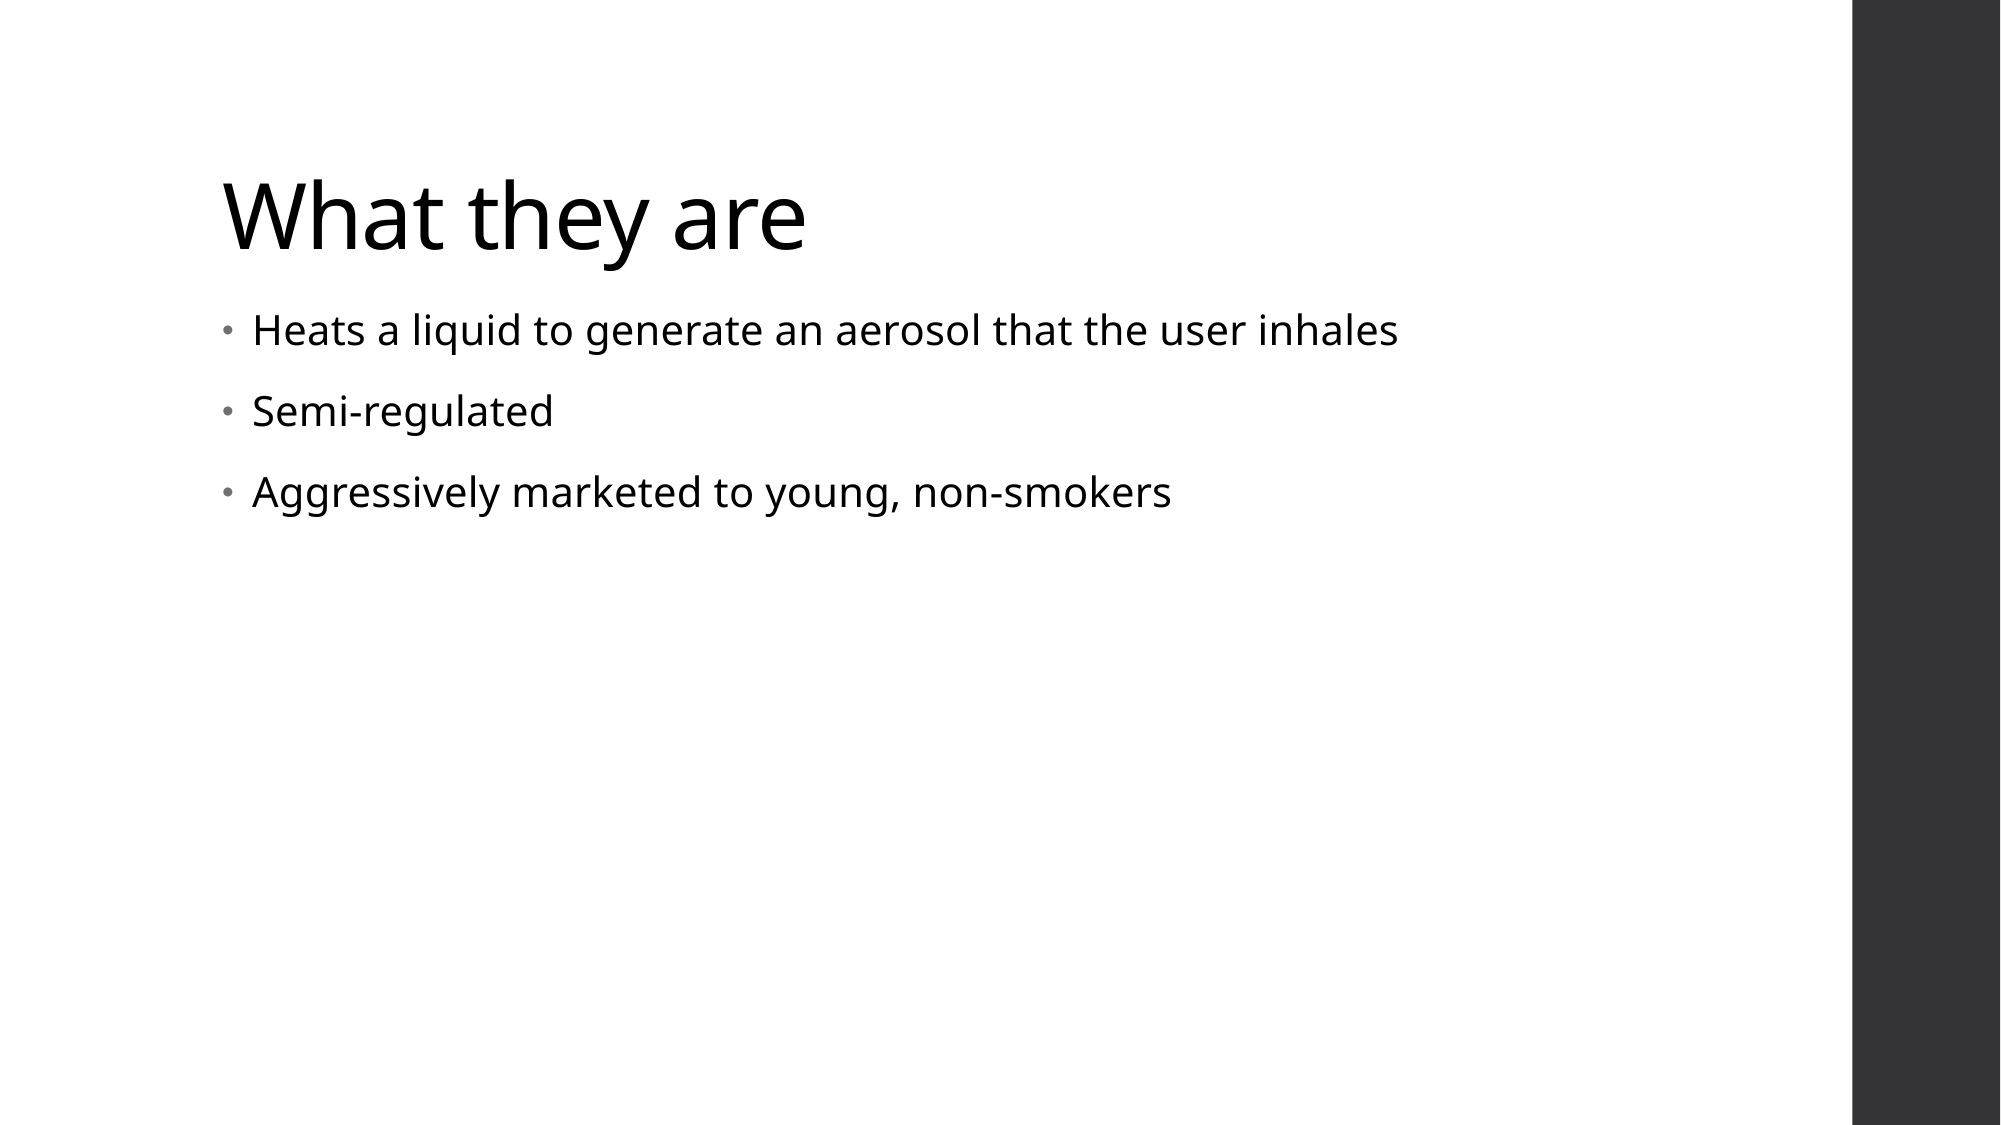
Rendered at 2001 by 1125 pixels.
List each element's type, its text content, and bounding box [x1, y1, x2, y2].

list Heats a liquid to generate an aerosol that the user inhales Semi-regulated Aggressively marketed to young, non-smokers [206, 299, 1617, 1014]
title What they are [206, 60, 1797, 278]
